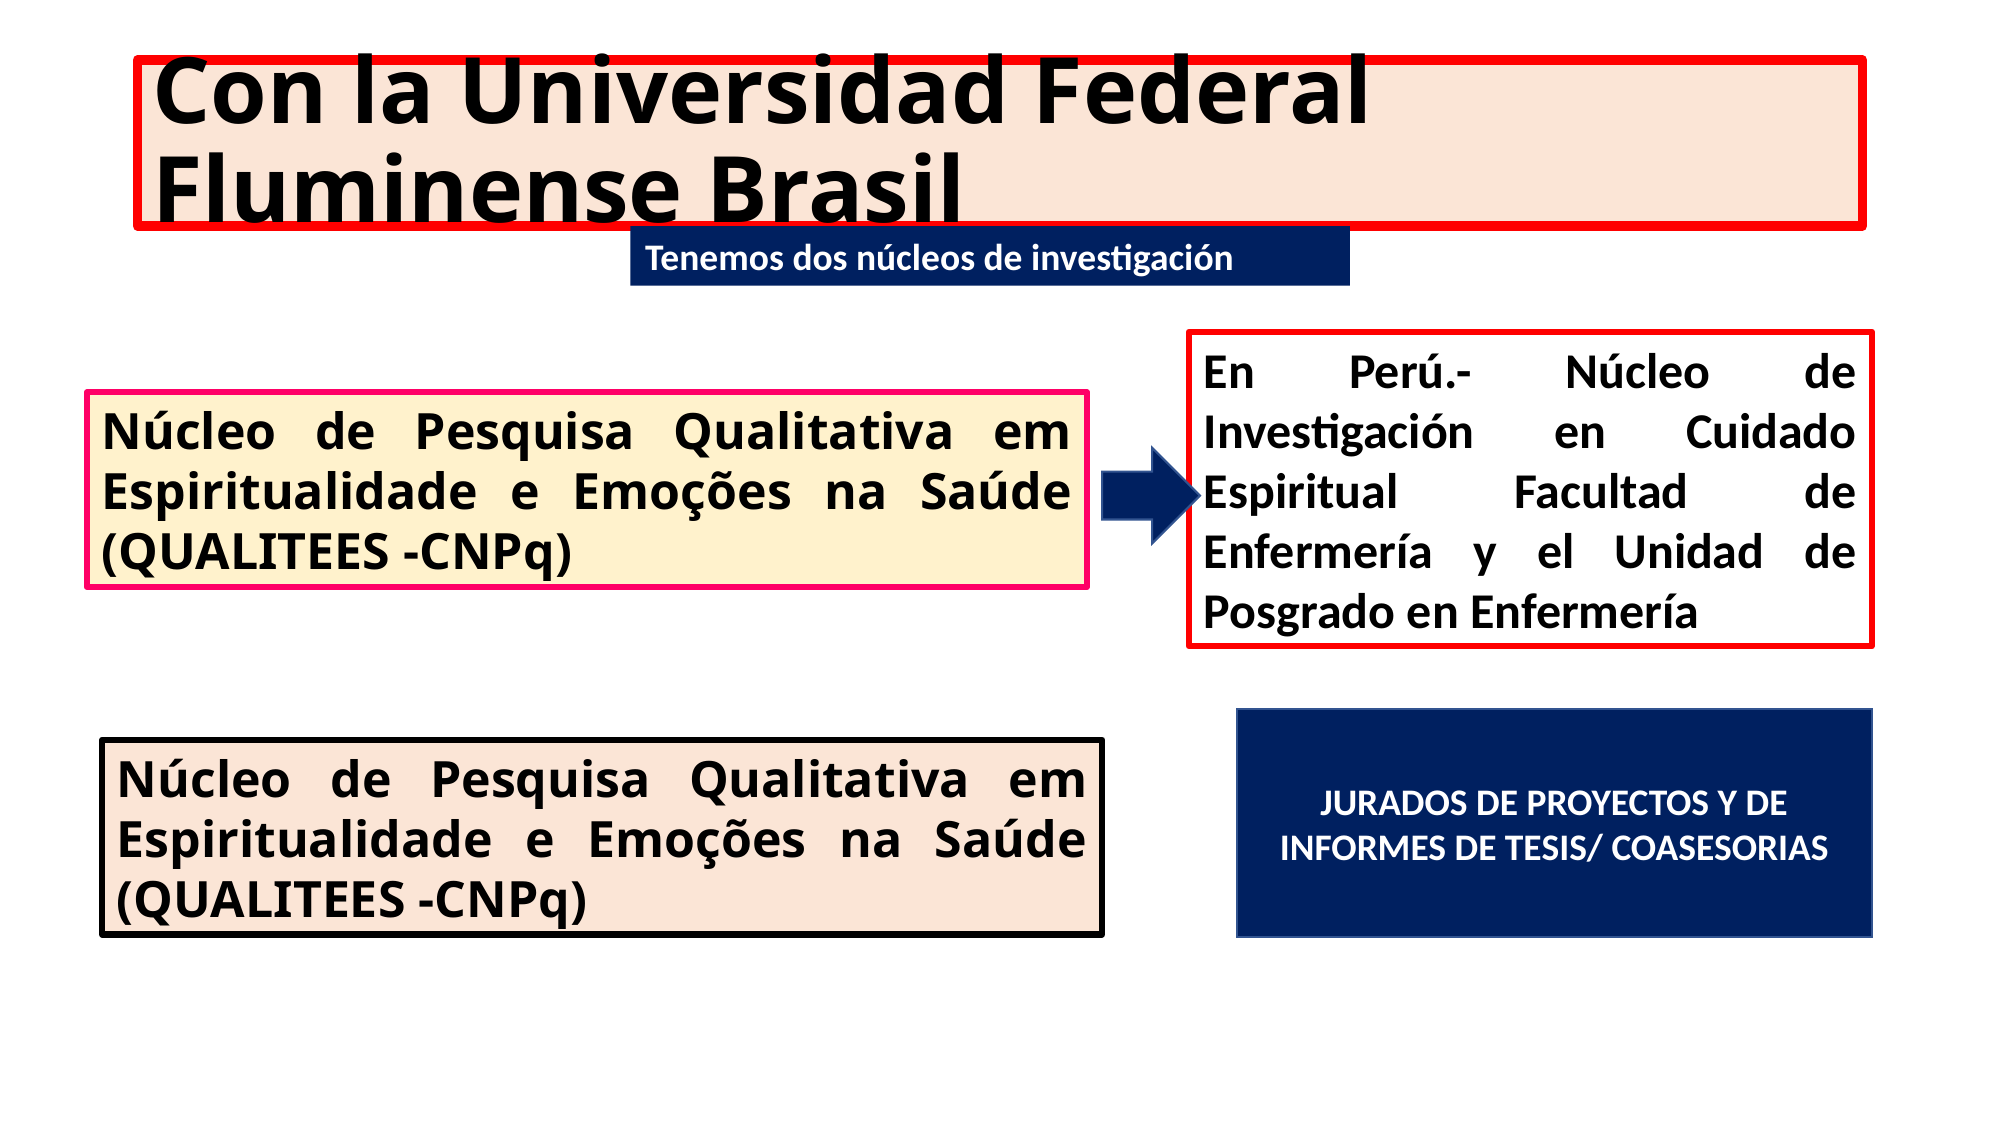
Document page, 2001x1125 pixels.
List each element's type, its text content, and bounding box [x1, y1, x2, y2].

text_box En Perú.- Núcleo de Investigación en Cuidado Espiritual Facultad de Enfermería y el Unidad de Posgrado en Enfermería [1189, 331, 1872, 647]
title Con la Universidad Federal Fluminense Brasil [137, 59, 1863, 227]
text_box JURADOS DE PROYECTOS Y DE INFORMES DE TESIS/ COASESORIAS [1236, 708, 1873, 938]
text_box Núcleo de Pesquisa Qualitativa em Espiritualidade e Emoções na Saúde (QUALITEES -CNPq) [86, 392, 1087, 587]
text_box [1101, 445, 1202, 546]
text_box Núcleo de Pesquisa Qualitativa em Espiritualidade e Emoções na Saúde (QUALITEES -CNPq) [102, 739, 1103, 935]
text_box Tenemos dos núcleos de investigación [630, 226, 1350, 286]
